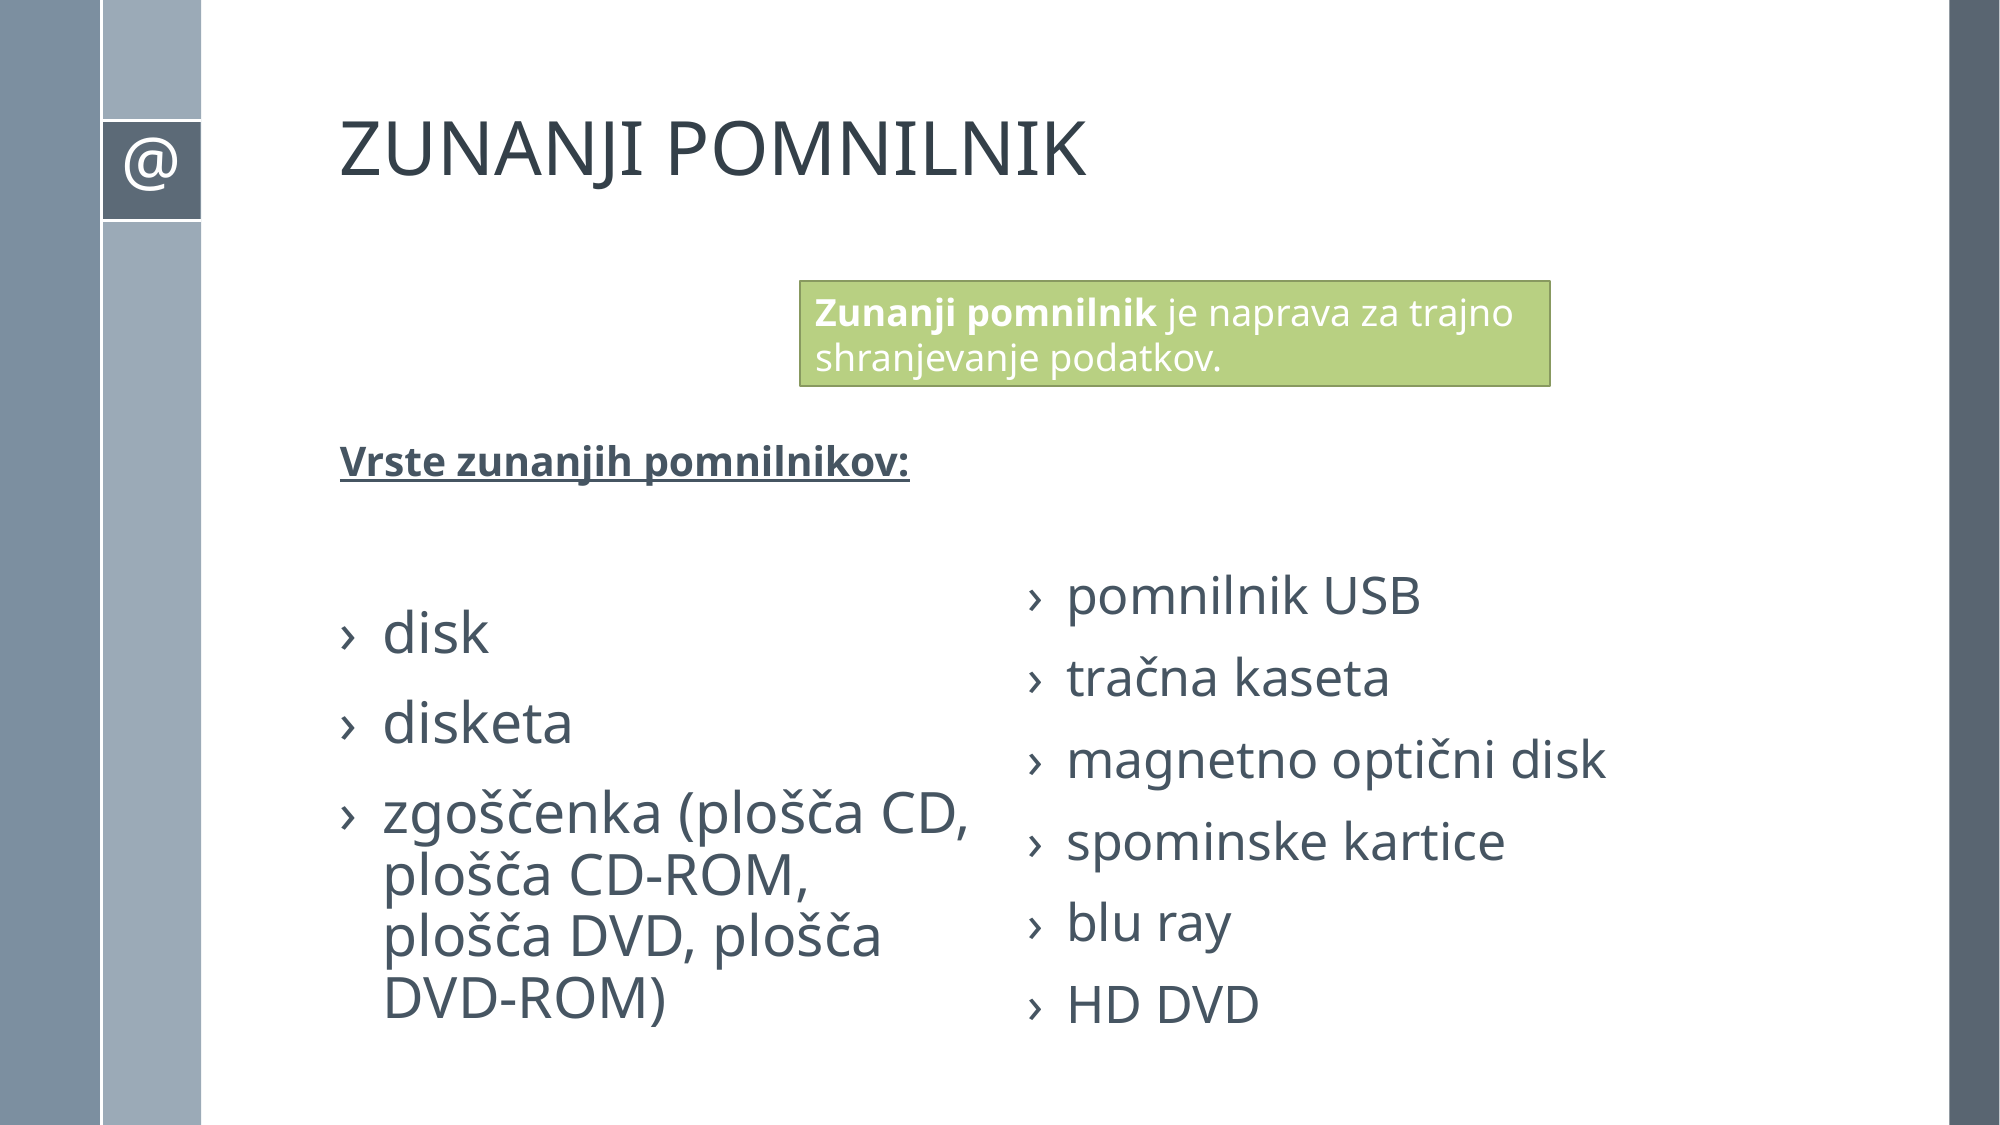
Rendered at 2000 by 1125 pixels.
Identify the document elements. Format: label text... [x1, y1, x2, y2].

title ZUNANJI POMNILNIK [324, 70, 1675, 200]
text_box Zunanji pomnilnik je naprava za trajno shranjevanje podatkov. [799, 280, 1551, 387]
list Vrste zunanjih pomnilnikov: disk disketa zgoščenka (plošča CD, plošča CD-ROM, plošča DVD, plošča DVD-ROM) [324, 433, 988, 1043]
list pomnilnik USB tračna kaseta magnetno optični disk spominske kartice blu ray HD DVD [1012, 562, 1675, 1043]
